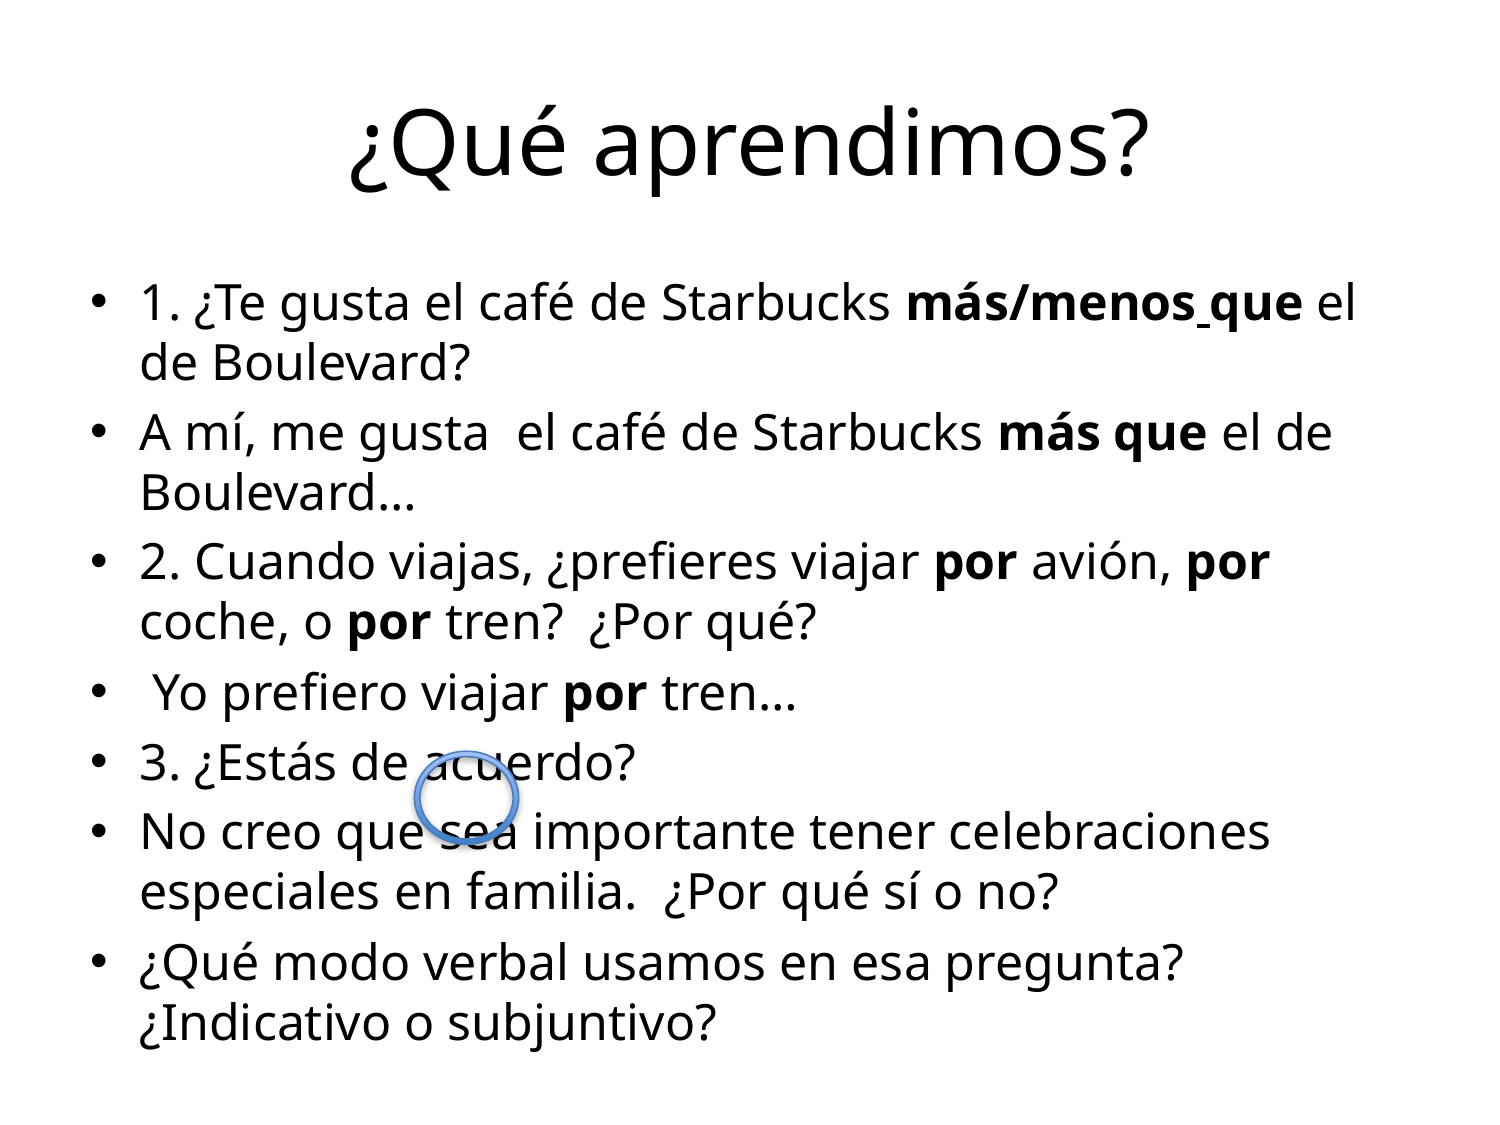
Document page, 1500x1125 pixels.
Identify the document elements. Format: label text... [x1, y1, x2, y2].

title ¿Qué aprendimos? [75, 45, 1425, 233]
text_box [413, 750, 520, 846]
list 1. ¿Te gusta el café de Starbucks más/menos que el de Boulevard? A mí, me gusta el café de Starbucks más que el de Boulevard… 2. Cuando viajas, ¿prefieres viajar por avión, por coche, o por tren? ¿Por qué? Yo prefiero viajar por tren… 3. ¿Estás de acuerdo? No creo que sea importante tener celebraciones especiales en familia. ¿Por qué sí o no? ¿Qué modo verbal usamos en esa pregunta? ¿Indicativo o subjuntivo? [75, 262, 1425, 1062]
